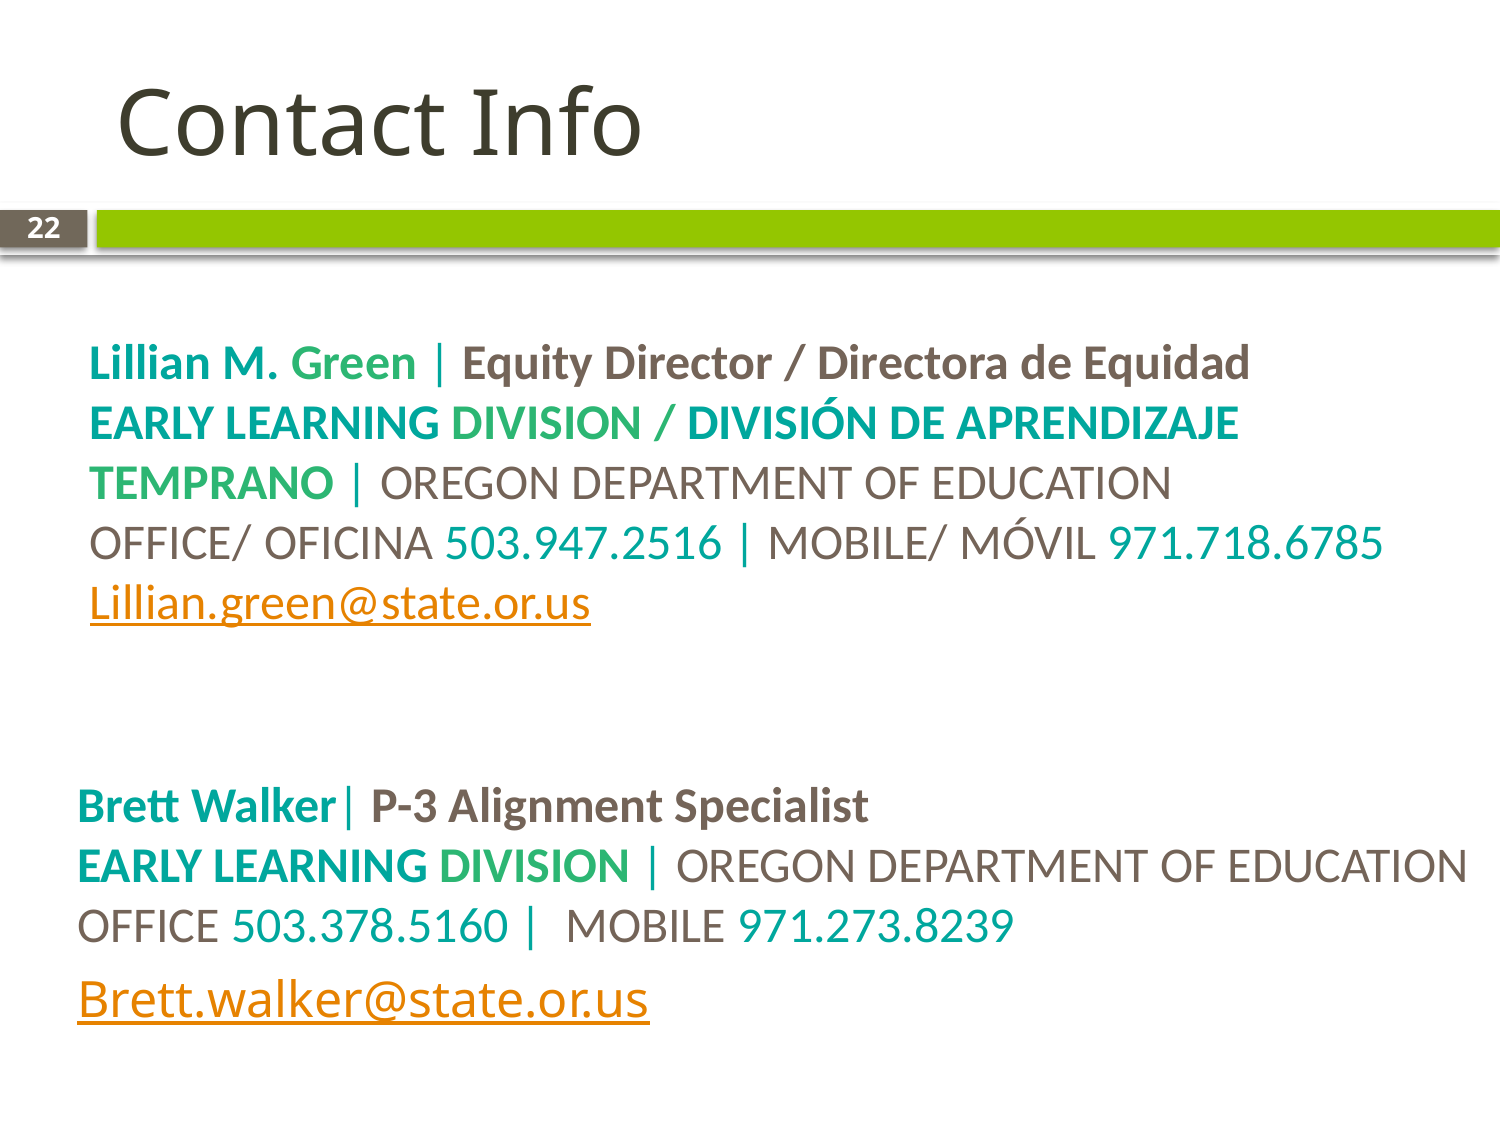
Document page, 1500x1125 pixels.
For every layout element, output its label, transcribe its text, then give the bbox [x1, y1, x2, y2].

list Brett Walker| P-3 Alignment Specialist EARLY LEARNING DIVISION | OREGON DEPARTMENT OF EDUCATION OFFICE 503.378.5160 | MOBILE 971.273.8239 Brett.walker@state.or.us [62, 324, 1488, 1063]
text_box Lillian M. Green | Equity Director / Directora de Equidad EARLY LEARNING DIVISION / DIVISIÓN DE APRENDIZAJE TEMPRANO | OREGON DEPARTMENT OF EDUCATION OFFICE/ OFICINA 503.947.2516 | MOBILE/ MÓVIL 971.718.6785 Lillian.green@state.or.us [75, 262, 1450, 698]
title Contact Info [100, 37, 1438, 200]
slide_number 22 [0, 208, 88, 249]
